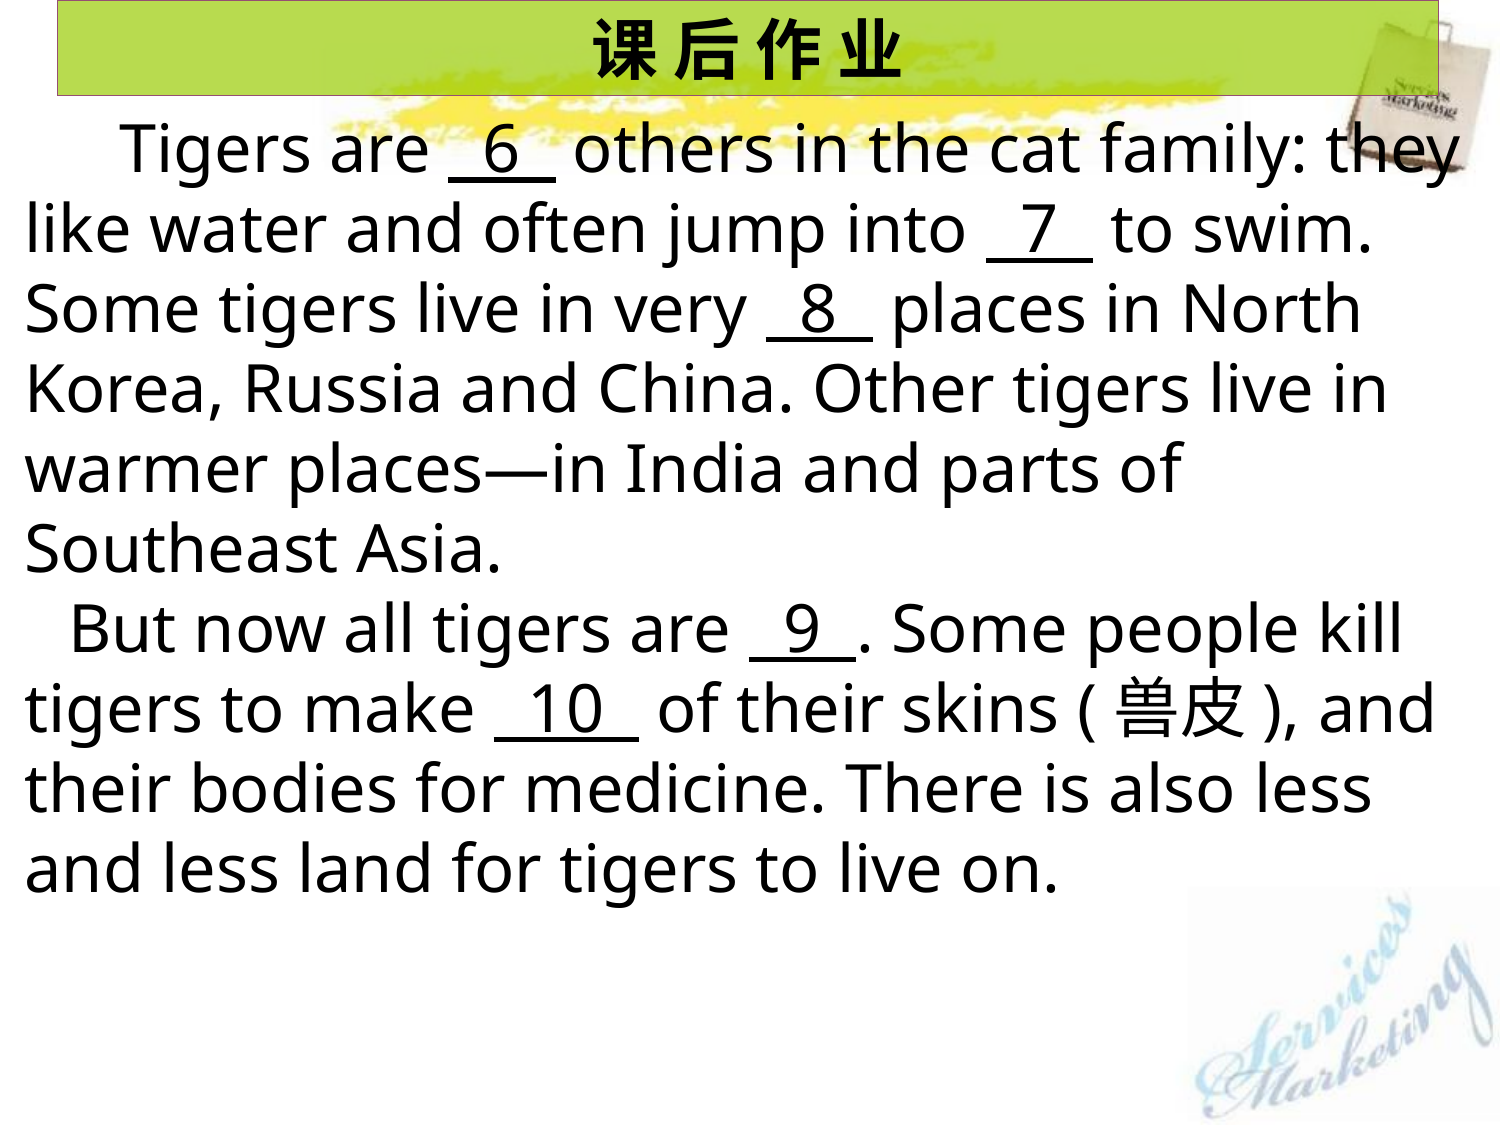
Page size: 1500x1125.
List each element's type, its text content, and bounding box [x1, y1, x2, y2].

text_box Tigers are 6 others in the cat family: they like water and often jump into 7 to swim. Some tigers live in very 8 places in North Korea, Russia and China. Other tigers live in warmer places—in India and parts of Southeast Asia. But now all tigers are 9 . Some people kill tigers to make 10 of their skins (兽皮), and their bodies for medicine. There is also less and less land for tigers to live on. [9, 98, 1494, 913]
picture [0, 0, 1500, 1125]
text_box 课 后 作 业 [57, 0, 1439, 96]
